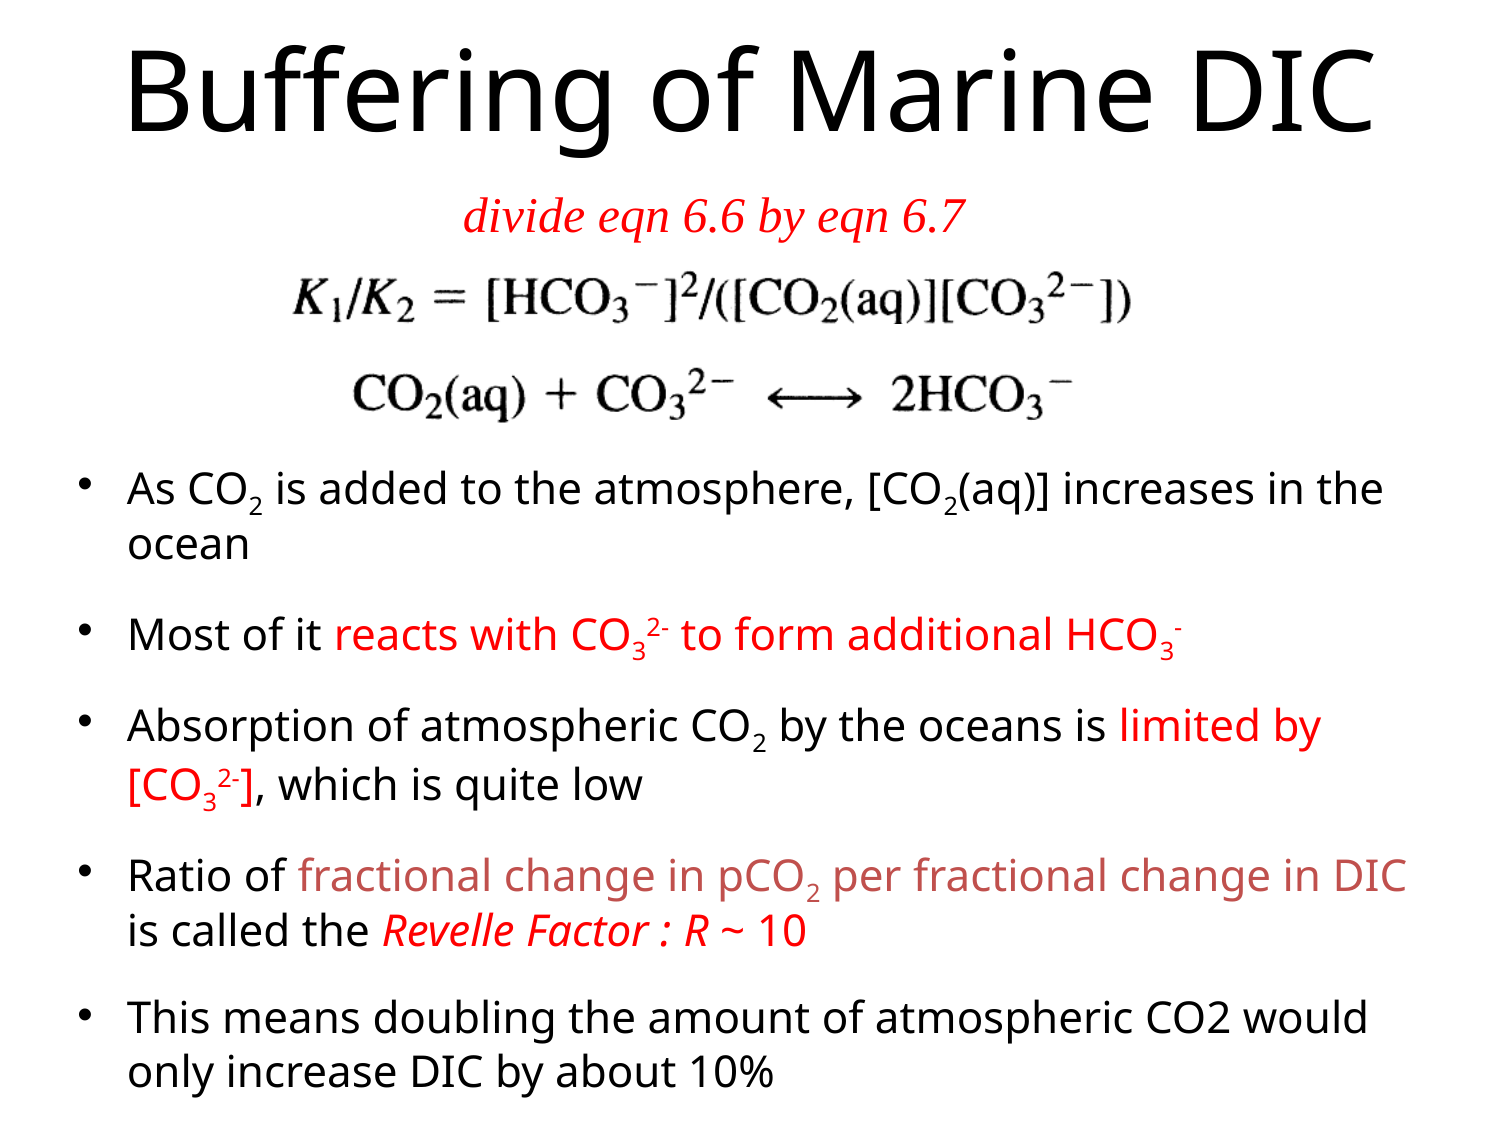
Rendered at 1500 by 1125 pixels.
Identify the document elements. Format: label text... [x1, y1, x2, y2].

list As CO2 is added to the atmosphere, [CO2(aq)] increases in the ocean Most of it reacts with CO32- to form additional HCO3- Absorption of atmospheric CO2 by the oceans is limited by [CO32-], which is quite low Ratio of fractional change in pCO2 per fractional change in DIC is called the Revelle Factor : R ~ 10 This means doubling the amount of atmospheric CO2 would only increase DIC by about 10% [62, 450, 1438, 1108]
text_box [312, 324, 1138, 457]
text_box divide eqn 6.6 by eqn 6.7 [448, 174, 980, 235]
title Buffering of Marine DIC [0, 0, 1500, 182]
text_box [237, 237, 1174, 355]
